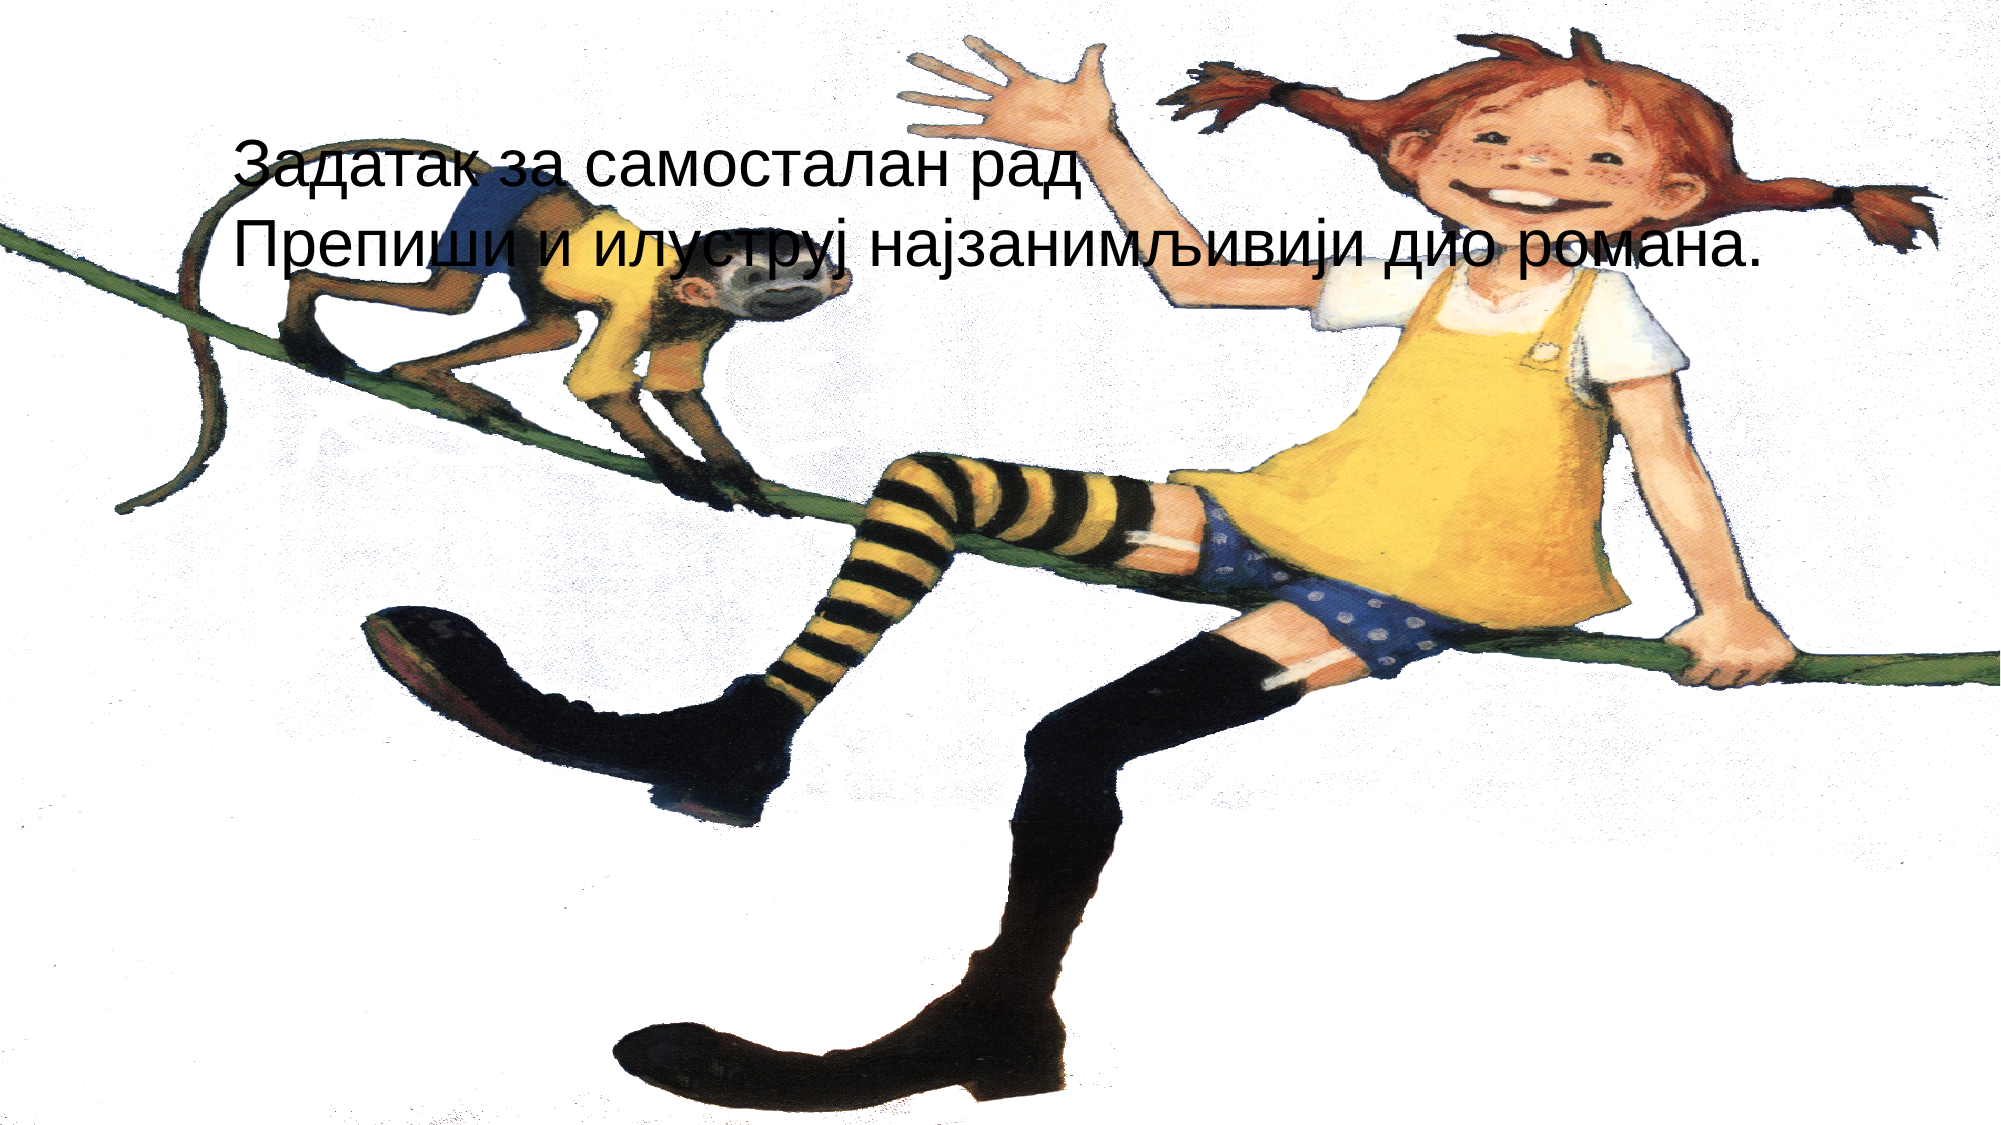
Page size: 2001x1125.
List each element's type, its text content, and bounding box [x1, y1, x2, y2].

picture [0, 0, 2001, 1125]
text_box Задатак за самосталан рад Препиши и илуструј најзанимљивији дио романа. [217, 112, 1782, 288]
